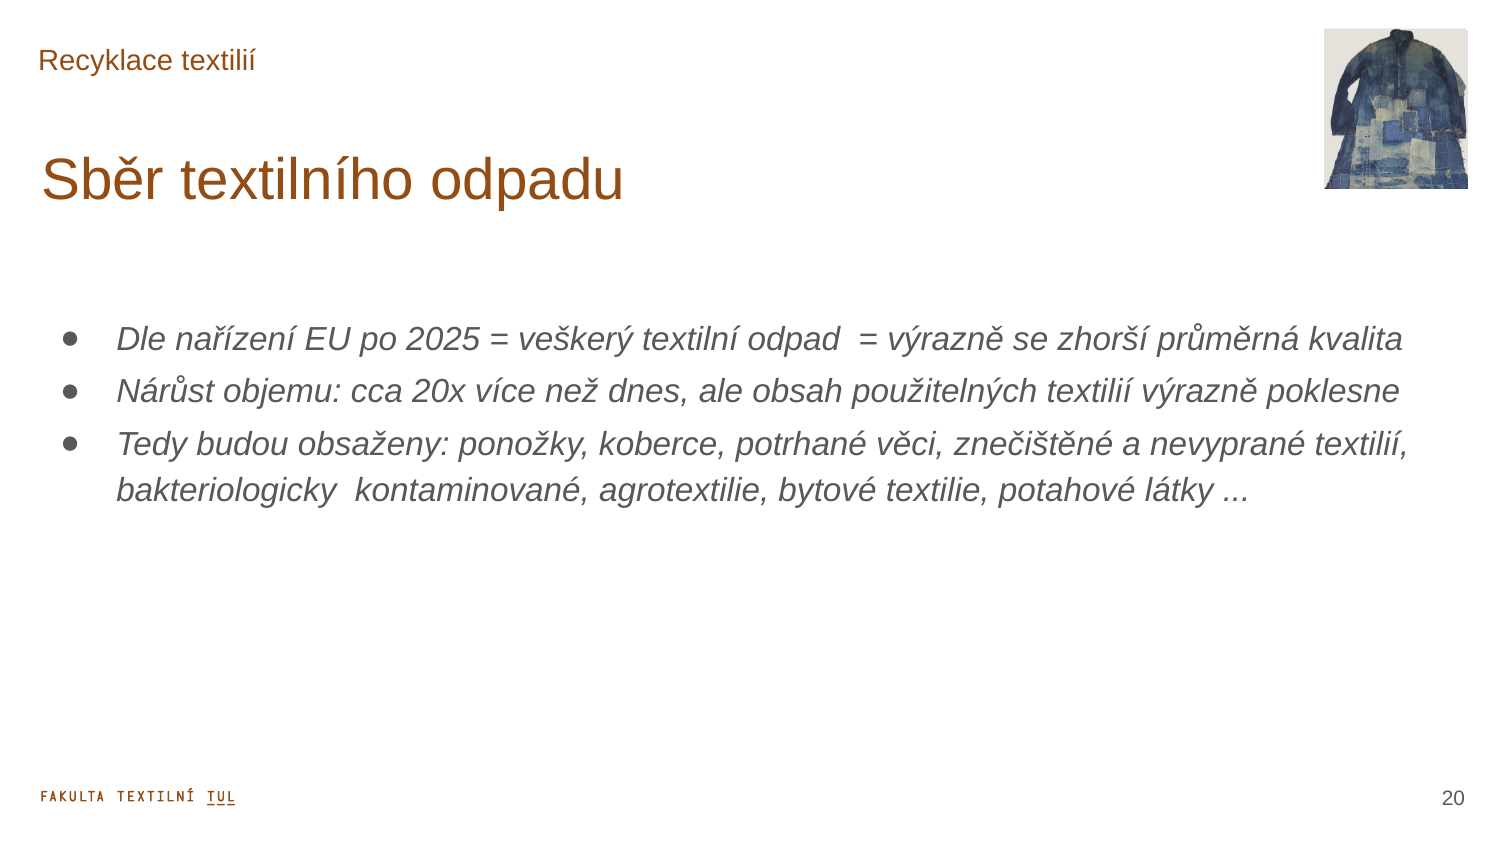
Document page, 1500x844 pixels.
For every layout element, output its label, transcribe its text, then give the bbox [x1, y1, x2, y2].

list Recyklace textilií [18, 40, 1260, 101]
list Dle nařízení EU po 2025 = veškerý textilní odpad = výrazně se zhorší průměrná kvalita Nárůst objemu: cca 20x více než dnes, ale obsah použitelných textilií výrazně poklesne Tedy budou obsaženy: ponožky, koberce, potrhané věci, znečištěné a nevyprané textilií, bakteriologicky kontaminované, agrotextilie, bytové textilie, potahové látky ... [40, 295, 1453, 758]
picture [1323, 28, 1468, 189]
slide_number 21 [1424, 770, 1481, 824]
text_box Sběr textilního odpadu [41, 126, 1282, 221]
